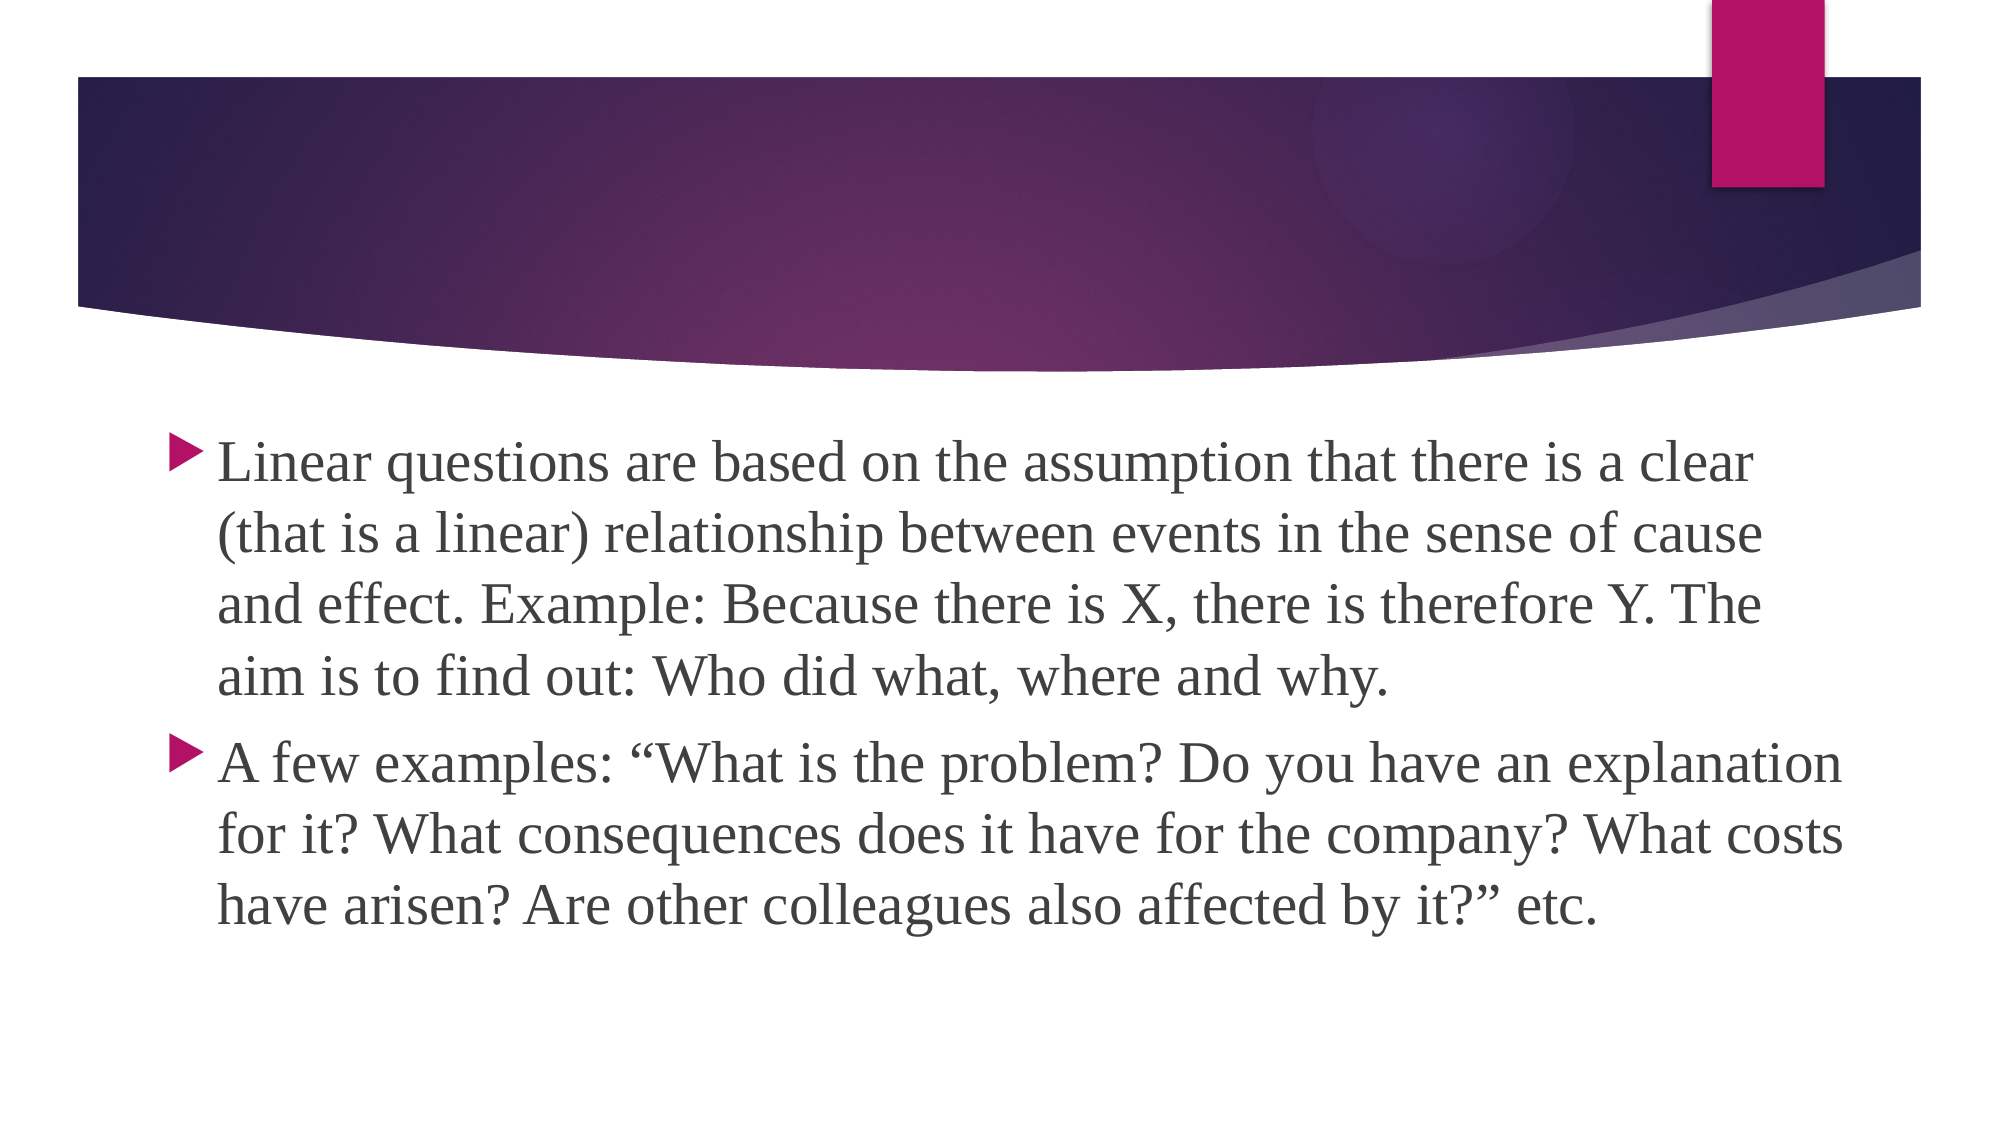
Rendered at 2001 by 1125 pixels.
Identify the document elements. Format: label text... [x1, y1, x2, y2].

list Linear questions are based on the assumption that there is a clear (that is a linear) relationship between events in the sense of cause and effect. Example: Because there is X, there is therefore Y. The aim is to find out: Who did what, where and why. A few examples: “What is the problem? Do you have an explanation for it? What consequences does it have for the company? What costs have arisen? Are other colleagues also affected by it?” etc. [150, 415, 1879, 1019]
